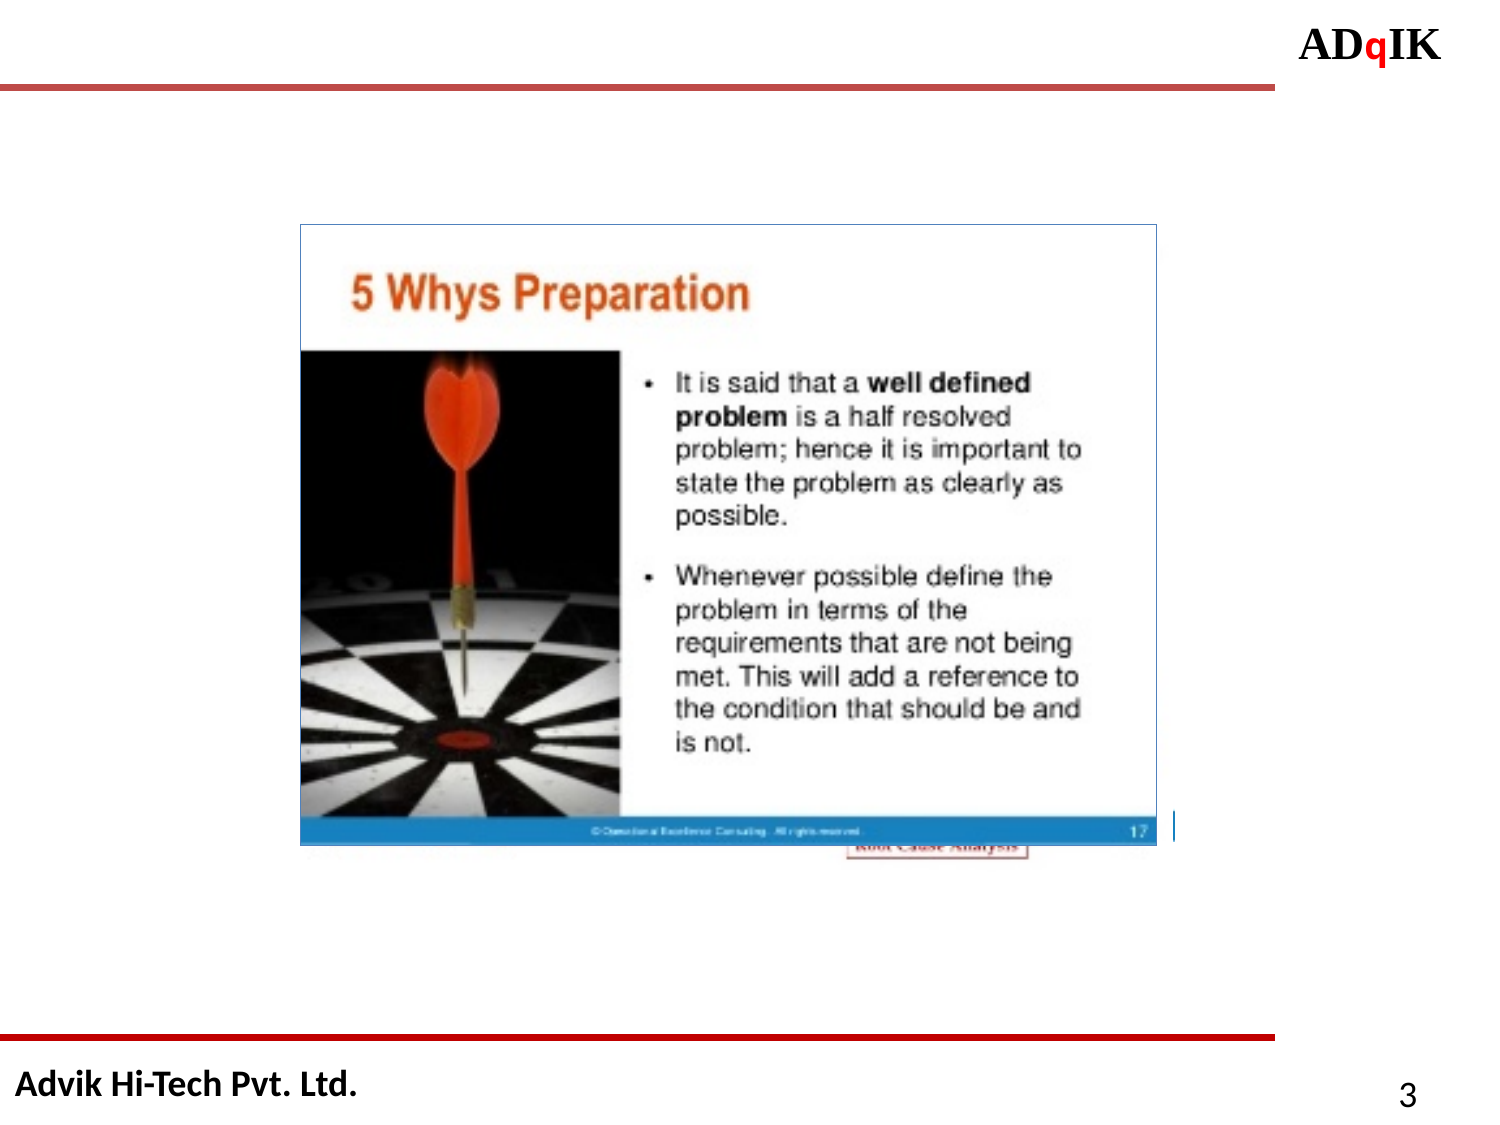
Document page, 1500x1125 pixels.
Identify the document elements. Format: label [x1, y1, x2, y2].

picture [274, 174, 1176, 872]
